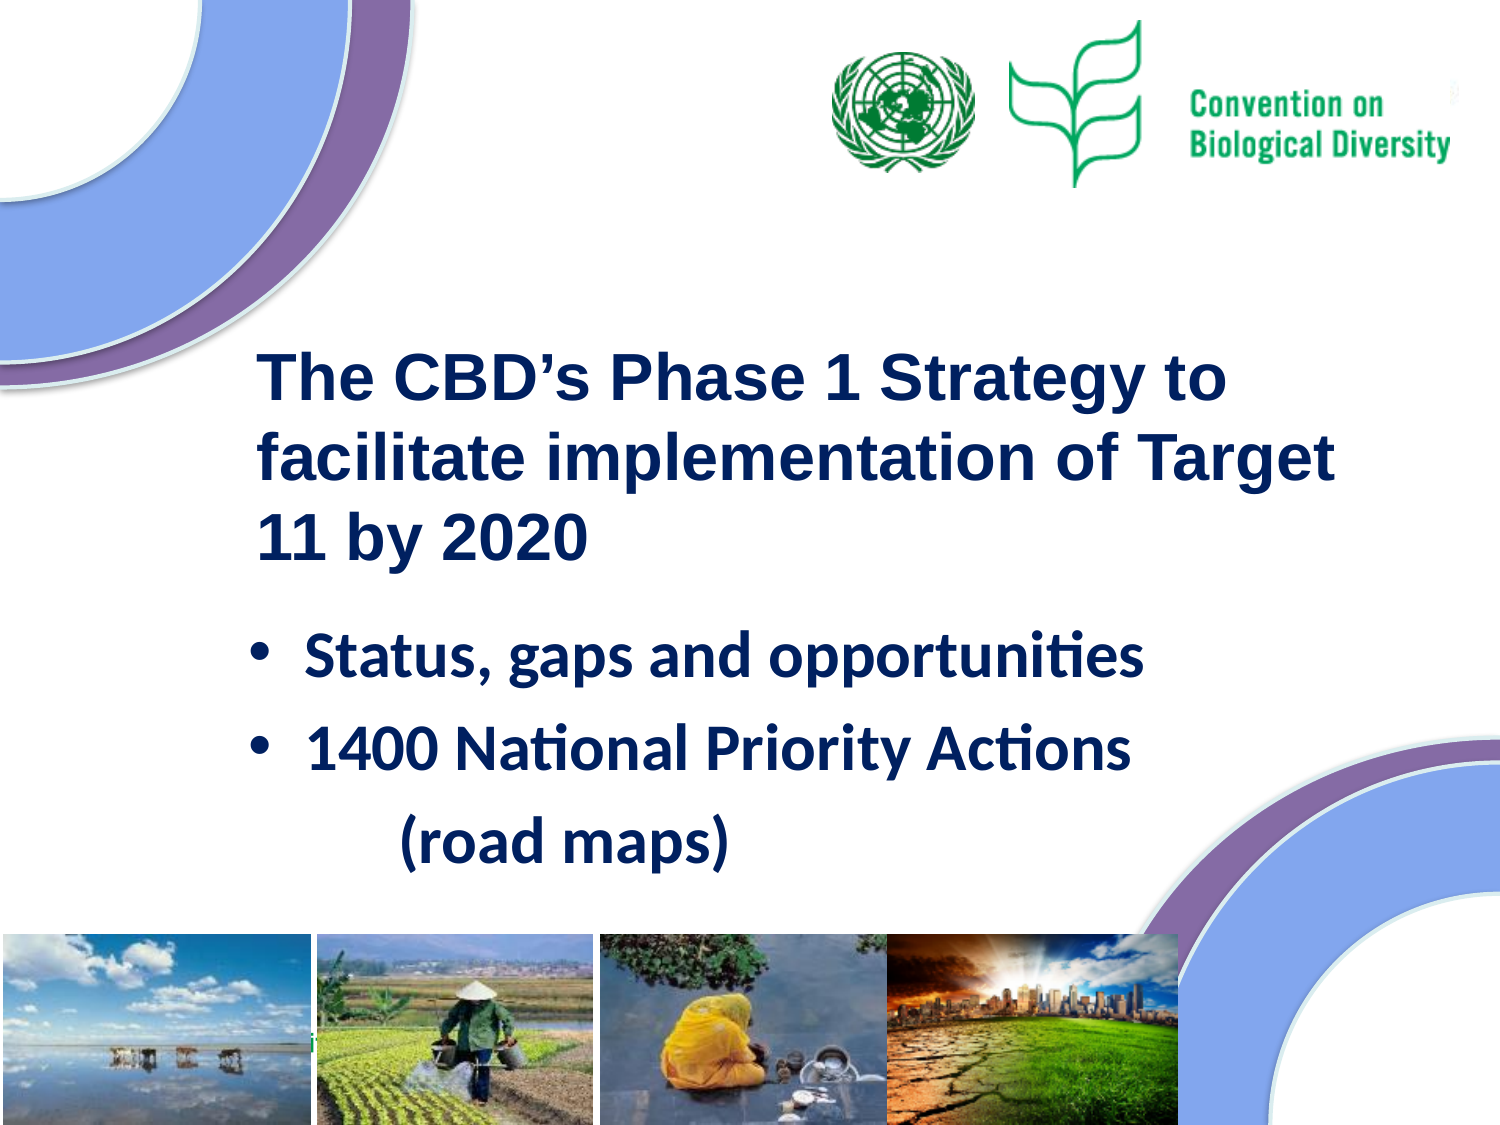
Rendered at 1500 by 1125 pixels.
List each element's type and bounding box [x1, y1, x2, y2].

picture [2, 934, 311, 1125]
picture [1009, 20, 1451, 189]
text_box [0, 0, 1500, 1125]
picture [317, 934, 593, 1125]
picture [599, 934, 1178, 1125]
